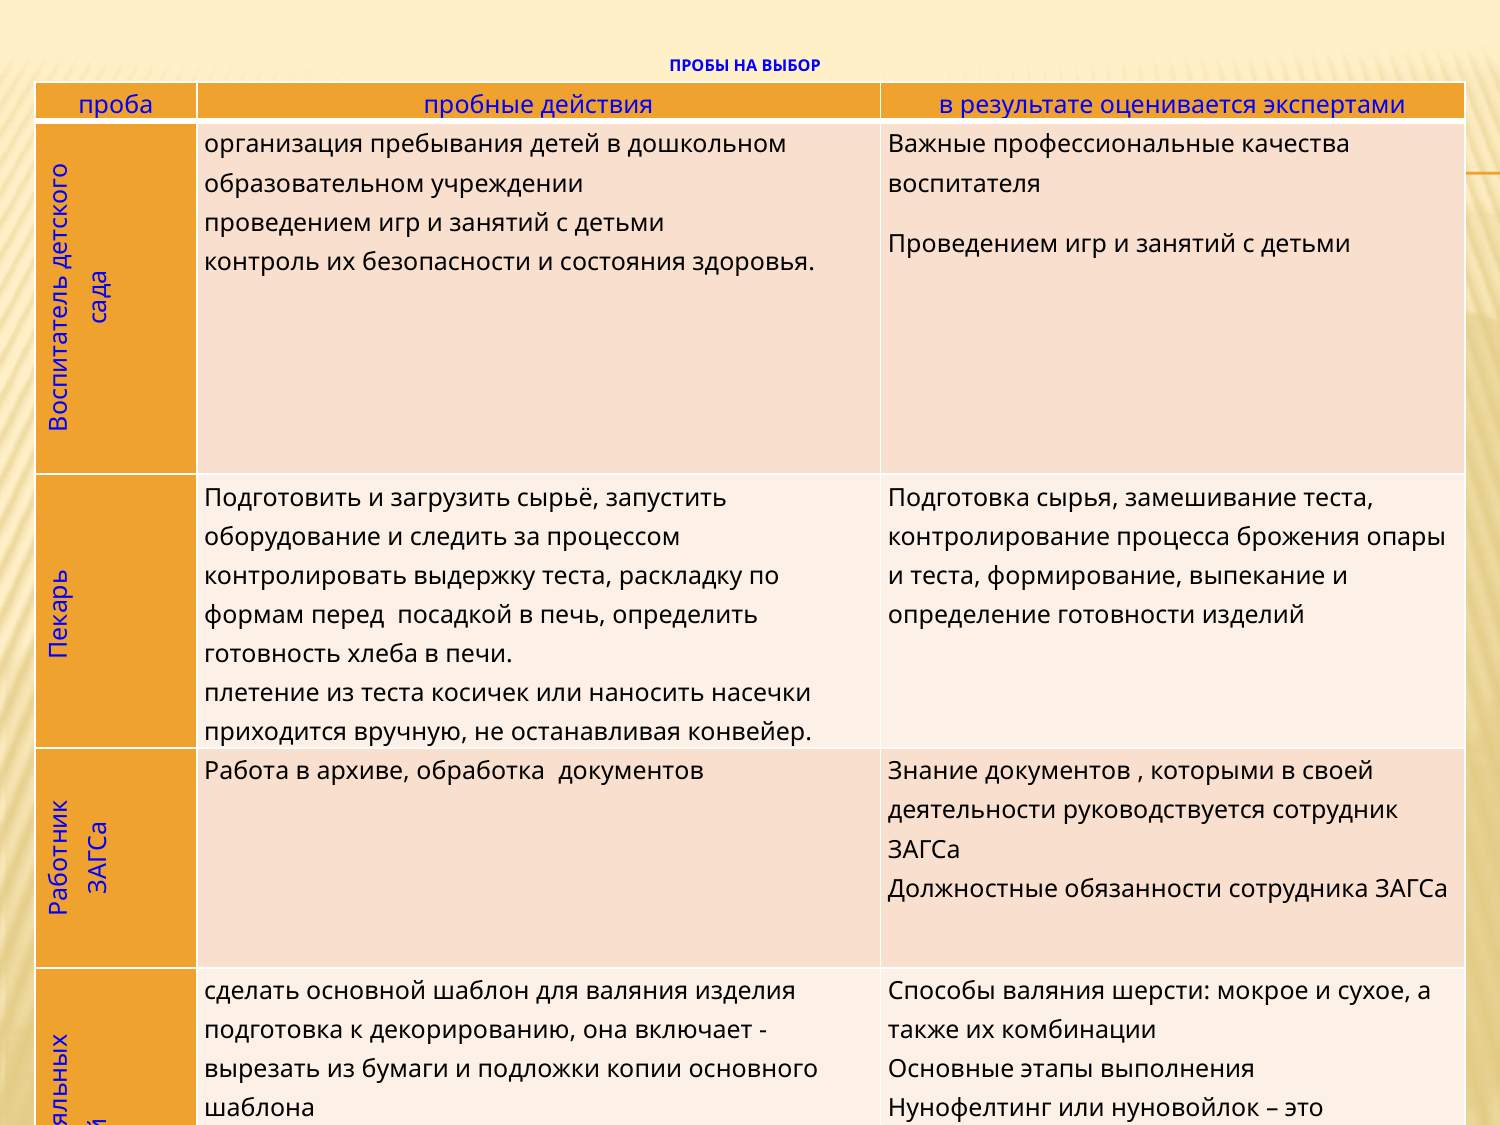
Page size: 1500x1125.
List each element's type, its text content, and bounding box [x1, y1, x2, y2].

table_cell Работник ЗАГСа [36, 749, 196, 967]
title Пробы на выбор [70, 46, 1421, 81]
table_cell Подготовить и загрузить сырьё, запустить оборудование и следить за процессом контролировать выдержку теста, раскладку по формам перед посадкой в печь, определить готовность хлеба в печи. плетение из теста косичек или наносить насечки приходится вручную, не останавливая конвейер. [198, 475, 880, 747]
table_cell Воспитатель детского сада [36, 124, 196, 473]
table_cell Важные профессиональные качества воспитателя Проведением игр и занятий с детьми [881, 124, 1464, 473]
table_header пробные действия [198, 83, 880, 118]
table_cell Работа в архиве, обработка документов [198, 749, 880, 967]
table_cell организация пребывания детей в дошкольном образовательном учреждении проведением игр и занятий с детьми контроль их безопасности и состояния здоровья. [198, 124, 880, 473]
table_cell Знание документов , которыми в своей деятельности руководствуется сотрудник ЗАГСа Должностные обязанности сотрудника ЗАГСа [881, 749, 1464, 967]
table_cell Способы валяния шерсти: мокрое и сухое, а также их комбинации Основные этапы выполнения Нунофелтинг или нуновойлок – это приваливание ткани к шерсти. [881, 969, 1464, 1125]
table_cell Декоратор валяльных изделий [36, 969, 196, 1125]
table_cell сделать основной шаблон для валяния изделия подготовка к декорированию, она включает - вырезать из бумаги и подложки копии основного шаблона подготовка материала для декора подобрать палитру цветов и волокон раскладка шерсти на основной шаблон накрыть тонкой пленкой трафареты узора и ВШМ легонько привалять декор. [198, 969, 880, 1125]
table_header проба [36, 83, 196, 118]
table_header в результате оценивается экспертами [881, 83, 1464, 118]
table_cell Подготовка сырья, замешивание теста, контролирование процесса брожения опары и теста, формирование, выпекание и определение готовности изделий [881, 475, 1464, 747]
table_cell Пекарь [36, 475, 196, 747]
